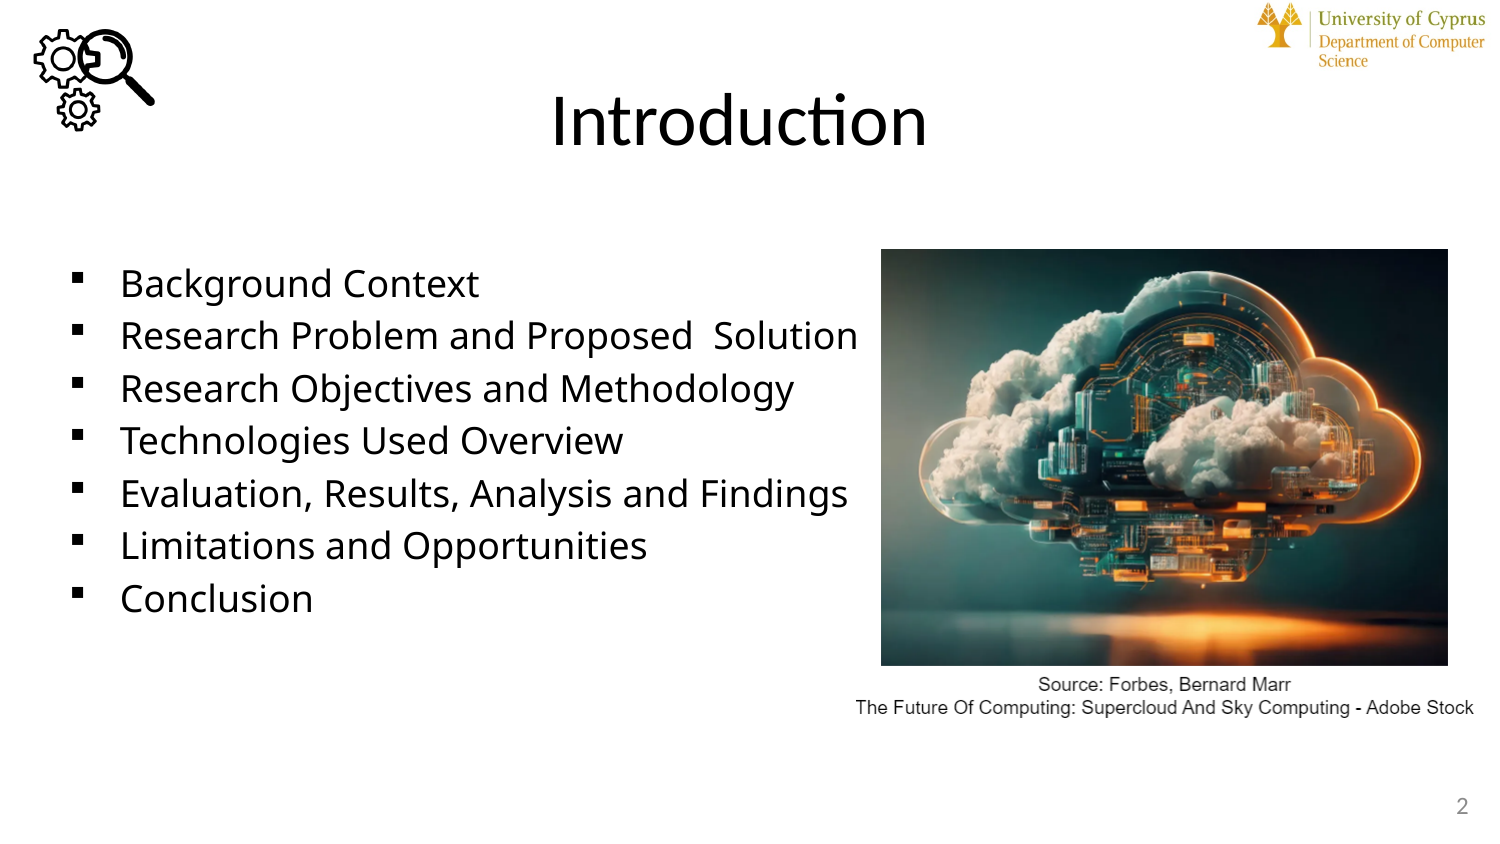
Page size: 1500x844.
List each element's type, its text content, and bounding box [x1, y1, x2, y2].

list Background Context Research Problem and Proposed Solution Research Objectives and Methodology Technologies Used Overview Evaluation, Results, Analysis and Findings Limitations and Opportunities Conclusion [54, 252, 851, 718]
picture [1245, 0, 1500, 72]
picture [17, 19, 172, 139]
title Introduction [64, 45, 1415, 187]
slide_number 2 [1425, 782, 1484, 827]
picture [855, 248, 1476, 718]
